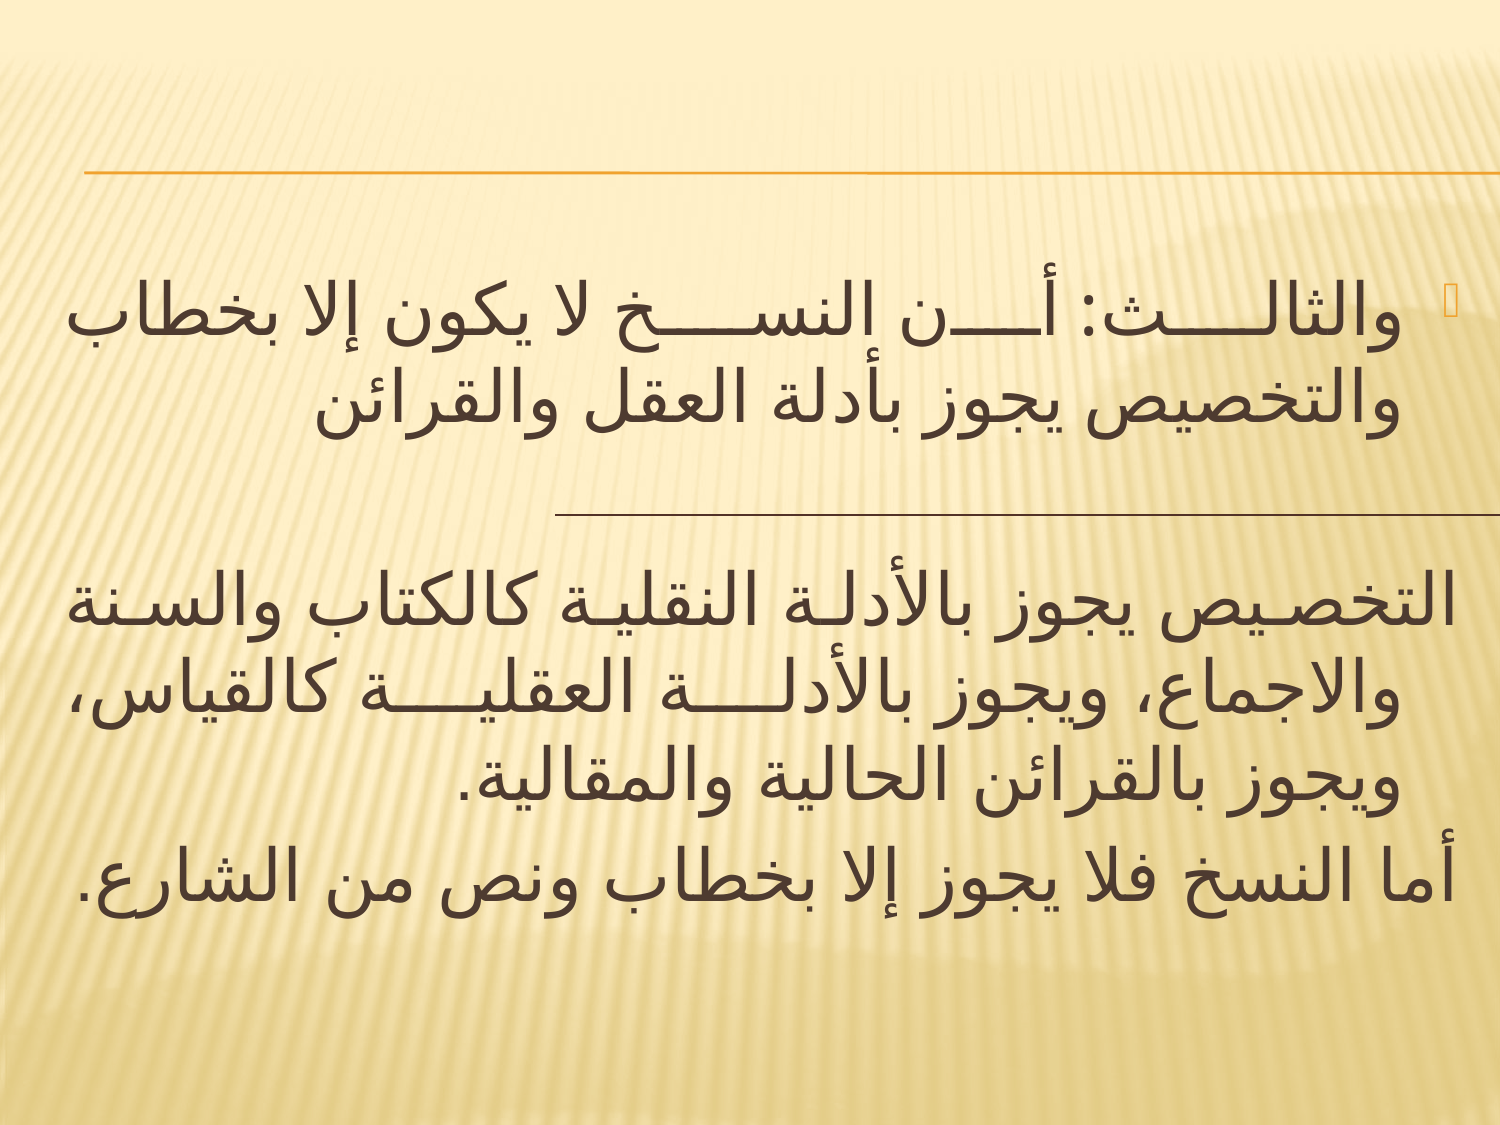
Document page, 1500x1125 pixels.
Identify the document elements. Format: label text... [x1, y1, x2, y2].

list والثالث: أن النسخ لا يكون إلا بخطاب والتخصيص يجوز بأدلة العقل والقرائن التخصيص يجوز بالأدلة النقلية كالكتاب والسنة والاجماع، ويجوز بالأدلة العقلية كالقياس، ويجوز بالقرائن الحالية والمقالية. أما النسخ فلا يجوز إلا بخطاب ونص من الشارع. [50, 254, 1475, 998]
